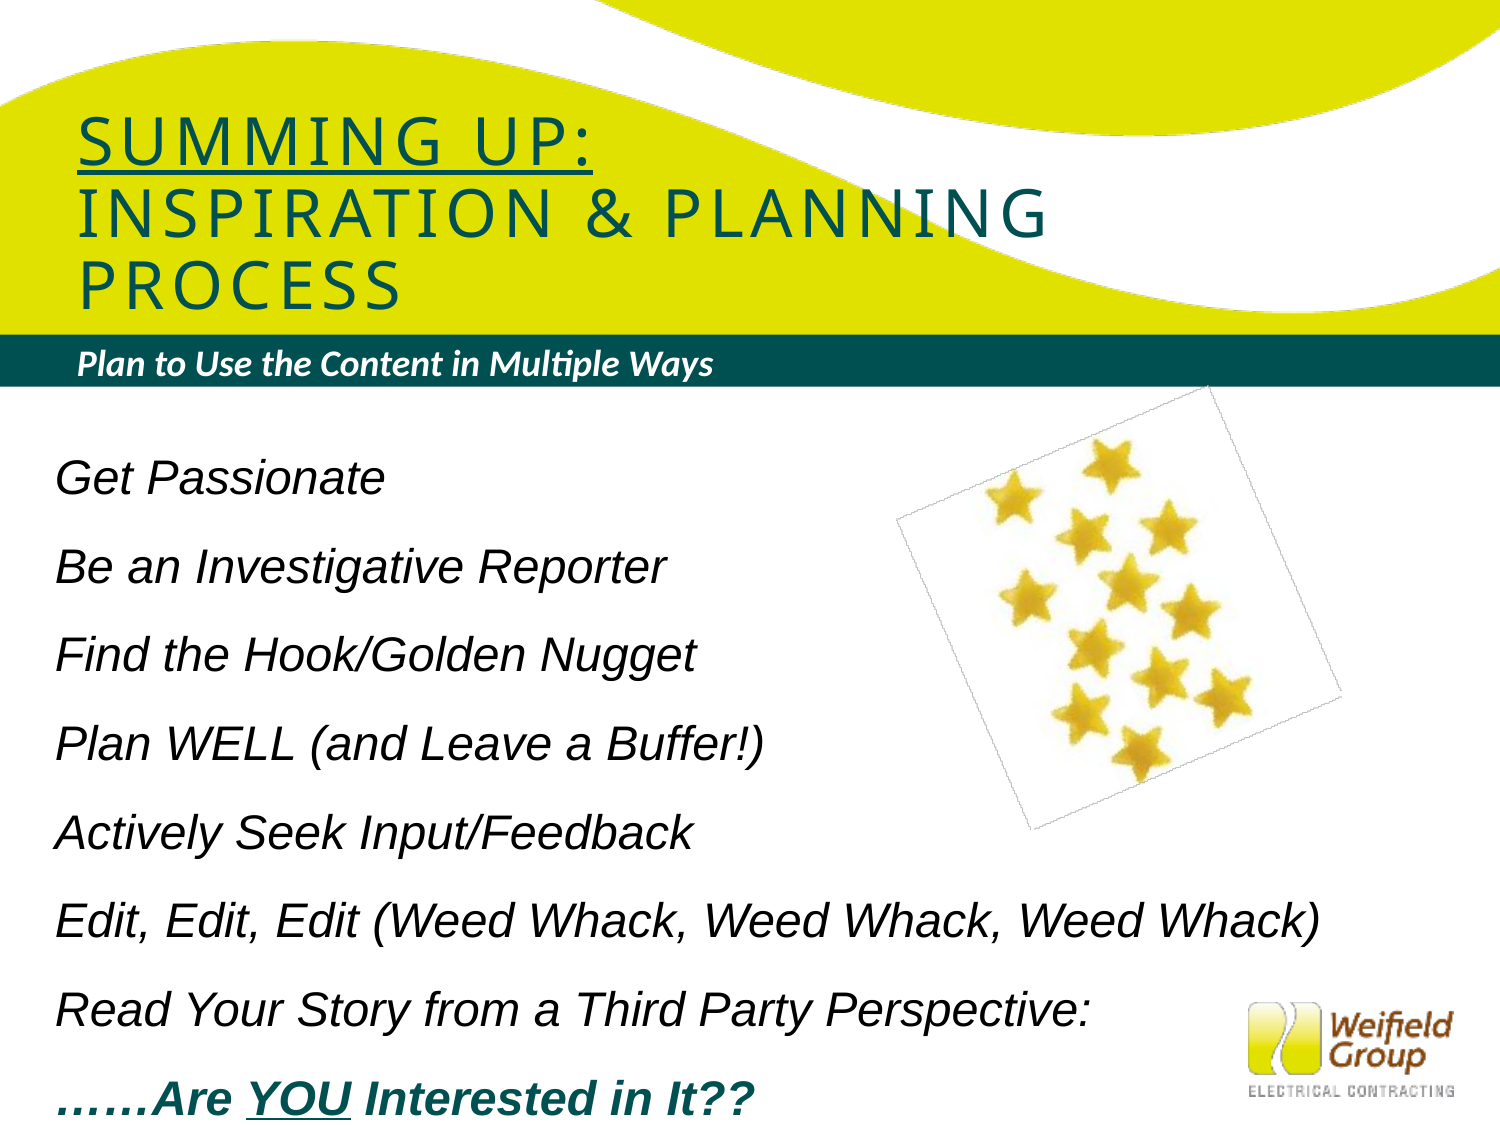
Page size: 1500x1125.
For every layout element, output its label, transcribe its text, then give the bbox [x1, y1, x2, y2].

list Get Passionate Be an Investigative Reporter Find the Hook/Golden Nugget Plan WELL (and Leave a Buffer!) Actively Seek Input/Feedback Edit, Edit, Edit (Weed Whack, Weed Whack, Weed Whack) Read Your Story from a Third Party Perspective: ……Are YOU Interested in It?? [39, 370, 1500, 1125]
picture [898, 387, 1342, 830]
text_box Plan to Use the Content in Multiple Ways [62, 331, 907, 391]
picture [0, 0, 1500, 334]
title SUMMING UP: INSPIRATION & PLANNING PROCESS [62, 68, 1421, 332]
